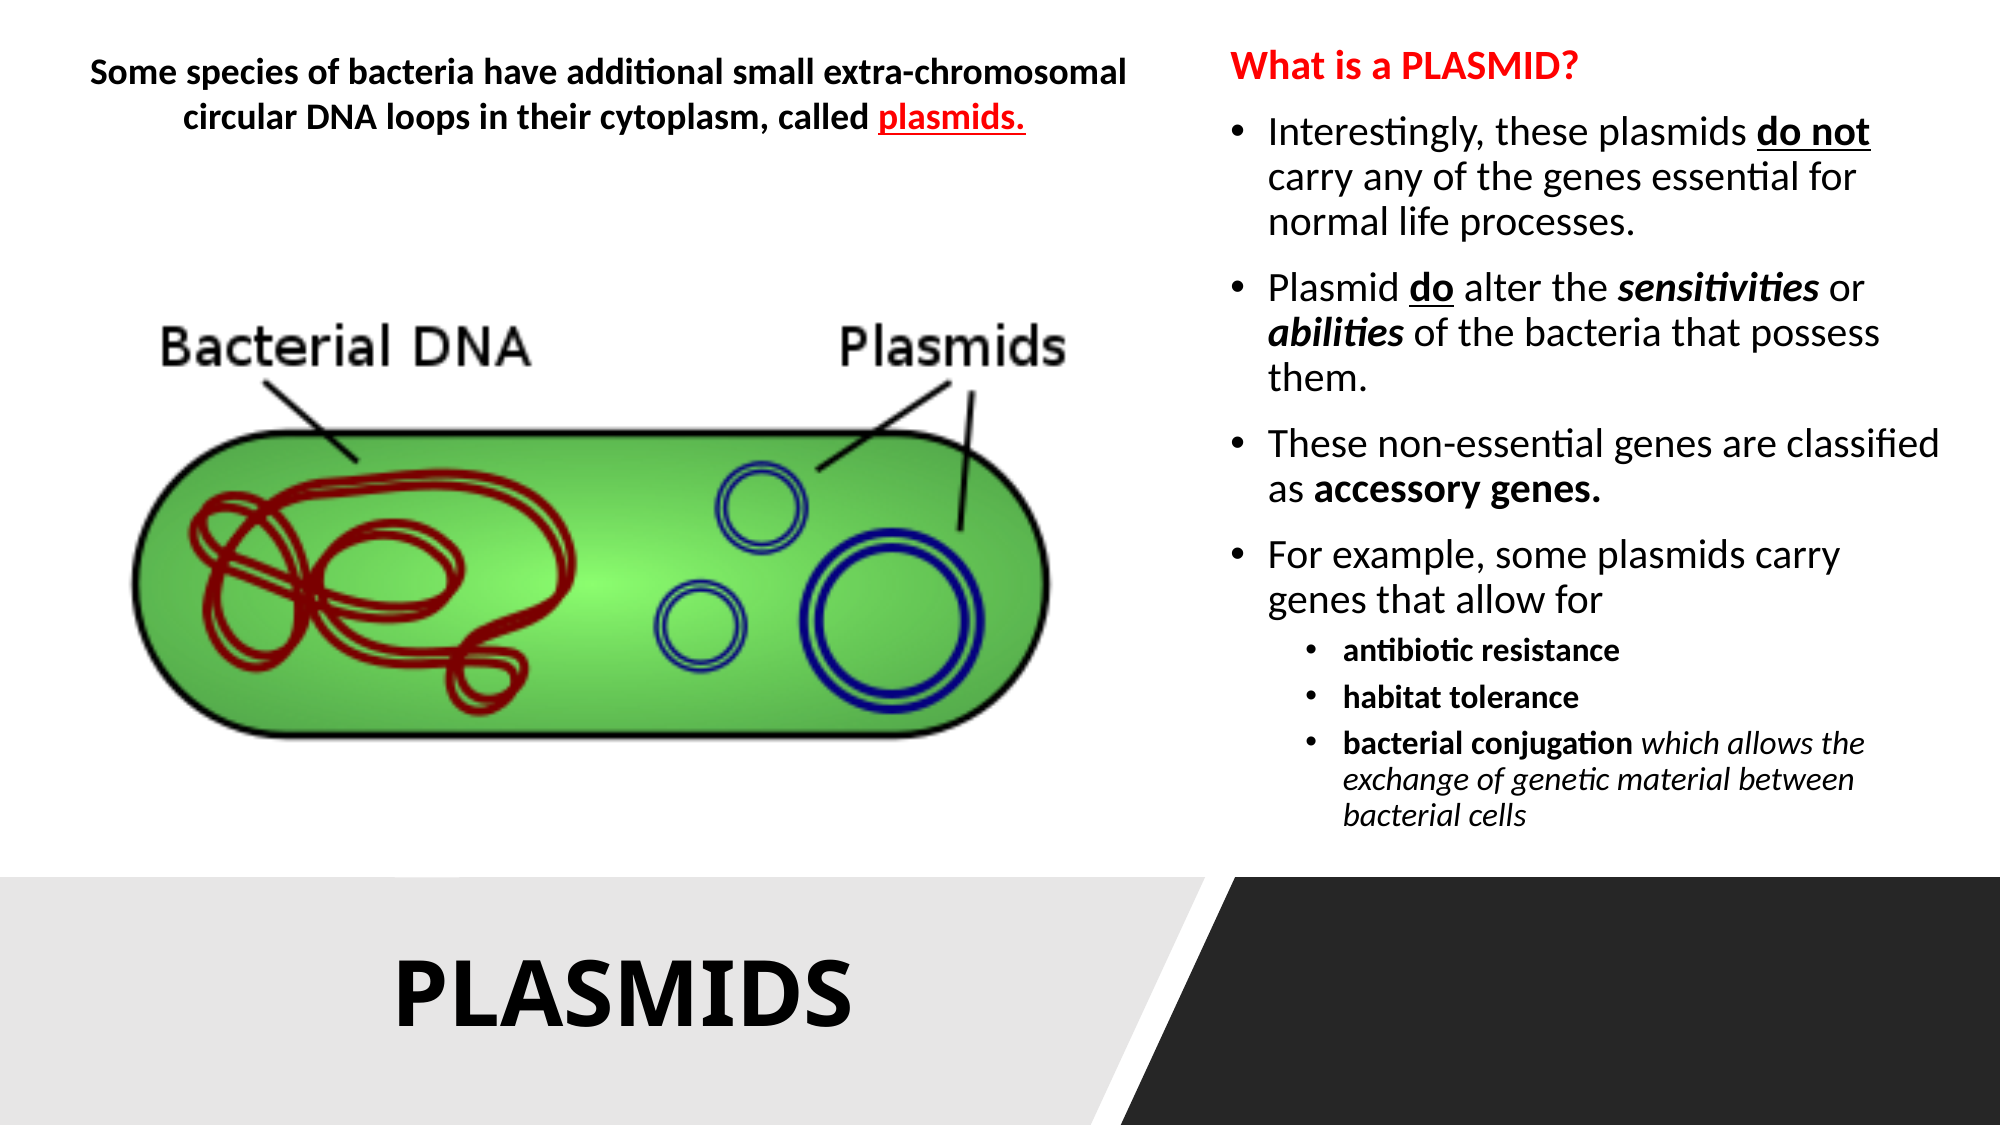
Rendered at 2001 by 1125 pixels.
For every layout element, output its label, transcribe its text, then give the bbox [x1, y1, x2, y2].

text_box Some species of bacteria have additional small extra-chromosomal circular DNA loops in their cytoplasm, called plasmids. [37, 40, 1180, 145]
title PLASMIDS [155, 907, 1090, 1087]
text_box [0, 875, 1207, 1125]
picture [115, 309, 1090, 767]
text_box [1119, 875, 2000, 1125]
list What is a PLASMID? Interestingly, these plasmids do not carry any of the genes essential for normal life processes. Plasmid do alter the sensitivities or abilities of the bacteria that possess them. These non-essential genes are classified as accessory genes. For example, some plasmids carry genes that allow for antibiotic resistance habitat tolerance bacterial conjugation which allows the exchange of genetic material between bacterial cells [1215, 0, 1964, 878]
